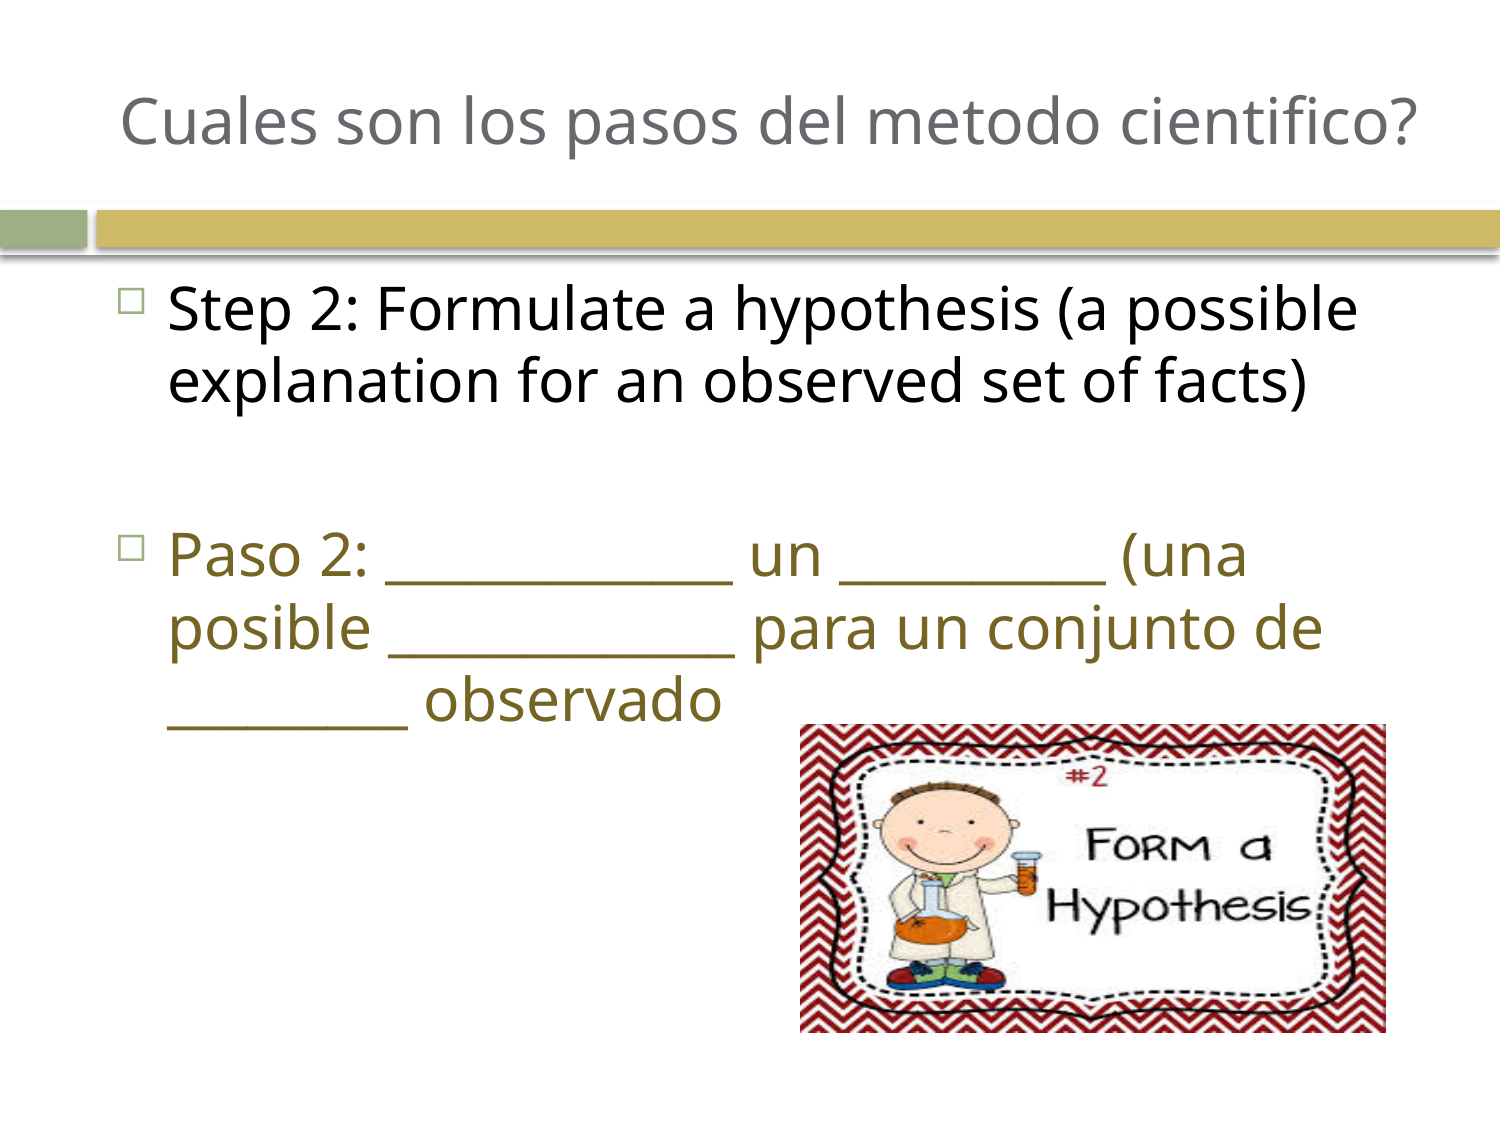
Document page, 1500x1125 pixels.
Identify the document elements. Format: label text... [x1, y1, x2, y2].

list Step 2: Formulate a hypothesis (a possible explanation for an observed set of facts) Paso 2: _____________ un __________ (una posible _____________ para un conjunto de _________ observado [100, 262, 1438, 1000]
title Cuales son los pasos del metodo cientifico? [100, 37, 1438, 200]
picture [799, 724, 1387, 1034]
